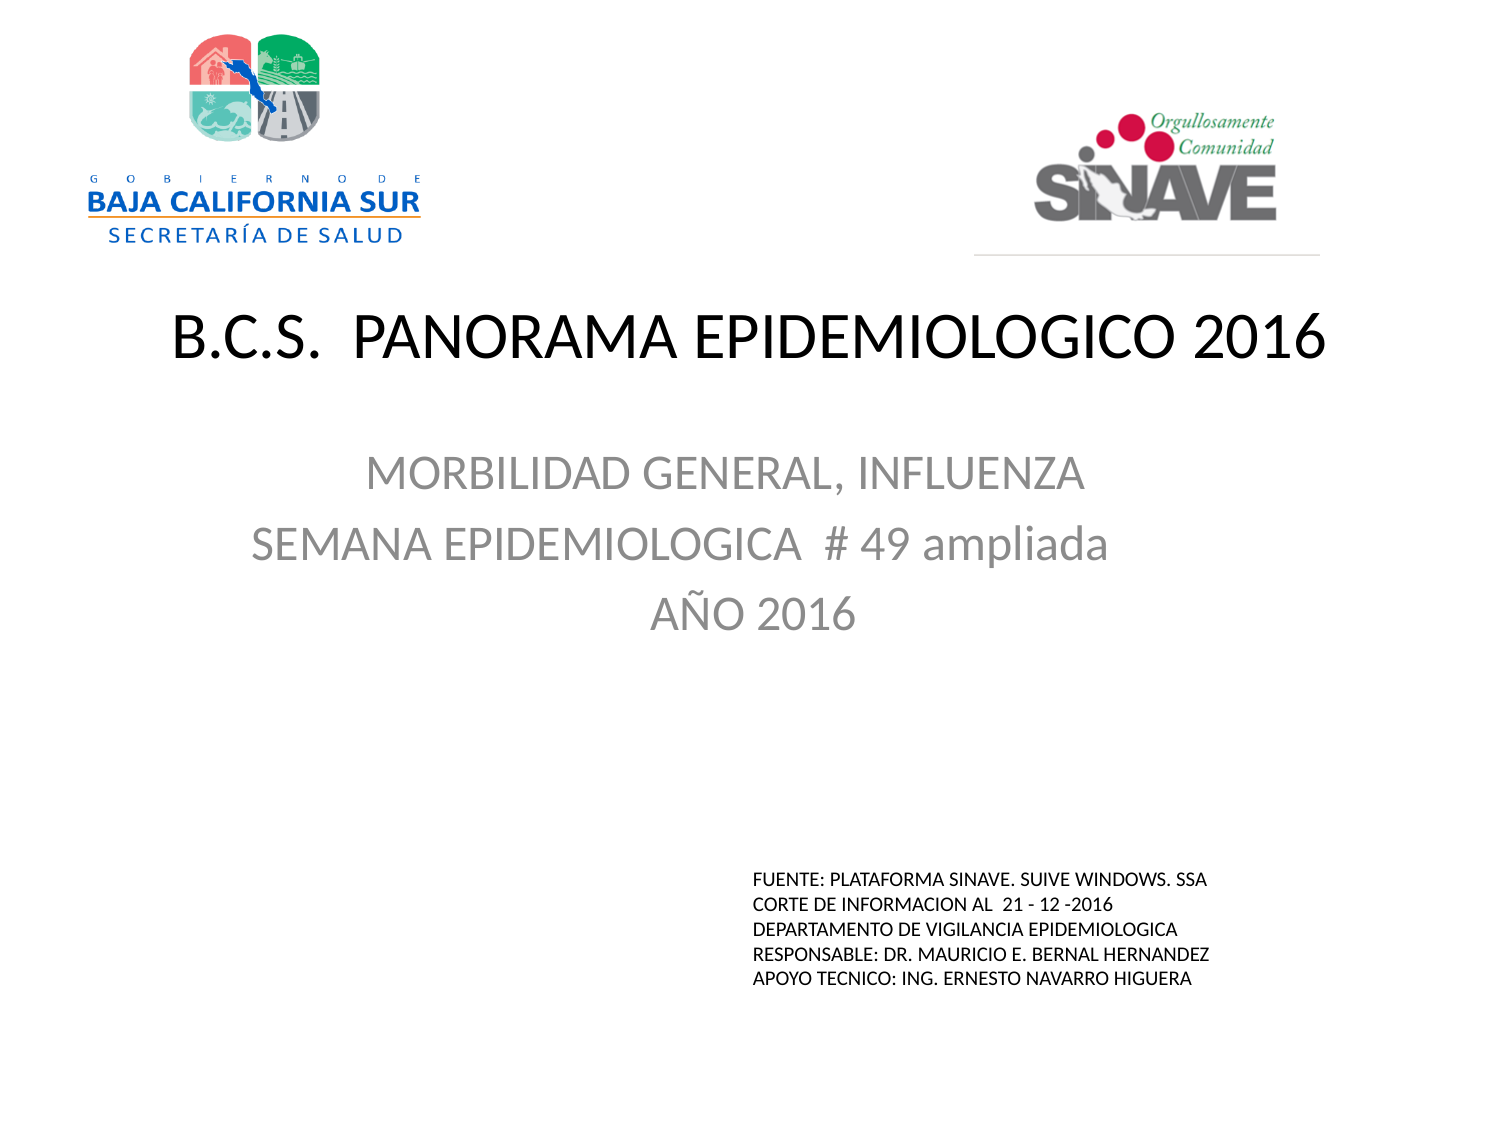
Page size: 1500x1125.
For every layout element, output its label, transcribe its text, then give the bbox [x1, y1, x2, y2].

picture [88, 34, 421, 244]
text_box FUENTE: PLATAFORMA SINAVE. SUIVE WINDOWS. SSA CORTE DE INFORMACION AL 21 - 12 -2016 DEPARTAMENTO DE VIGILANCIA EPIDEMIOLOGICA RESPONSABLE: DR. MAURICIO E. BERNAL HERNANDEZ APOYO TECNICO: ING. ERNESTO NAVARRO HIGUERA [738, 857, 1447, 1028]
picture [974, 77, 1320, 256]
subtitle MORBILIDAD GENERAL, INFLUENZA SEMANA EPIDEMIOLOGICA # 49 ampliada AÑO 2016 [206, 432, 1257, 721]
title B.C.S. PANORAMA EPIDEMIOLOGICO 2016 [112, 278, 1388, 386]
